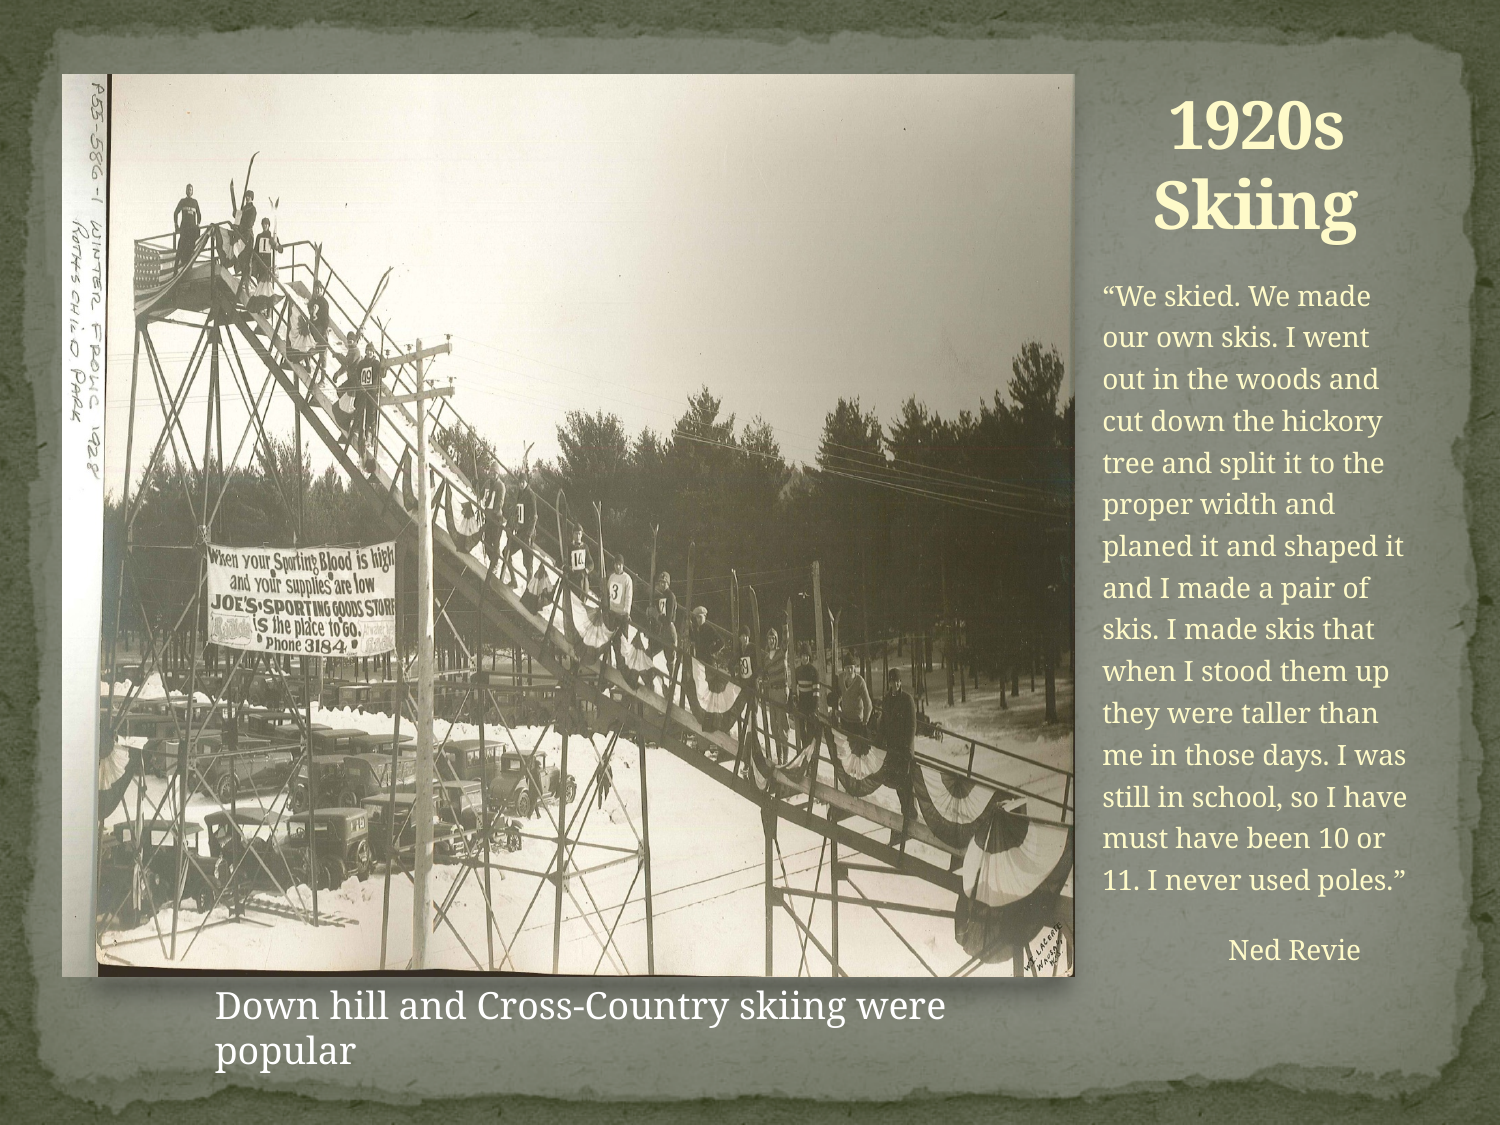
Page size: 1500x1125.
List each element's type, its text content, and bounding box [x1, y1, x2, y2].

picture [62, 74, 1076, 986]
list “We skied. We made our own skis. I went out in the woods and cut down the hickory tree and split it to the proper width and planed it and shaped it and I made a pair of skis. I made skis that when I stood them up they were taller than me in those days. I was still in school, so I have must have been 10 or 11. I never used poles.” Ned Revie [1087, 262, 1425, 988]
title 1920s Skiing [1087, 74, 1425, 250]
text_box Down hill and Cross-Country skiing were popular [200, 996, 1050, 1080]
